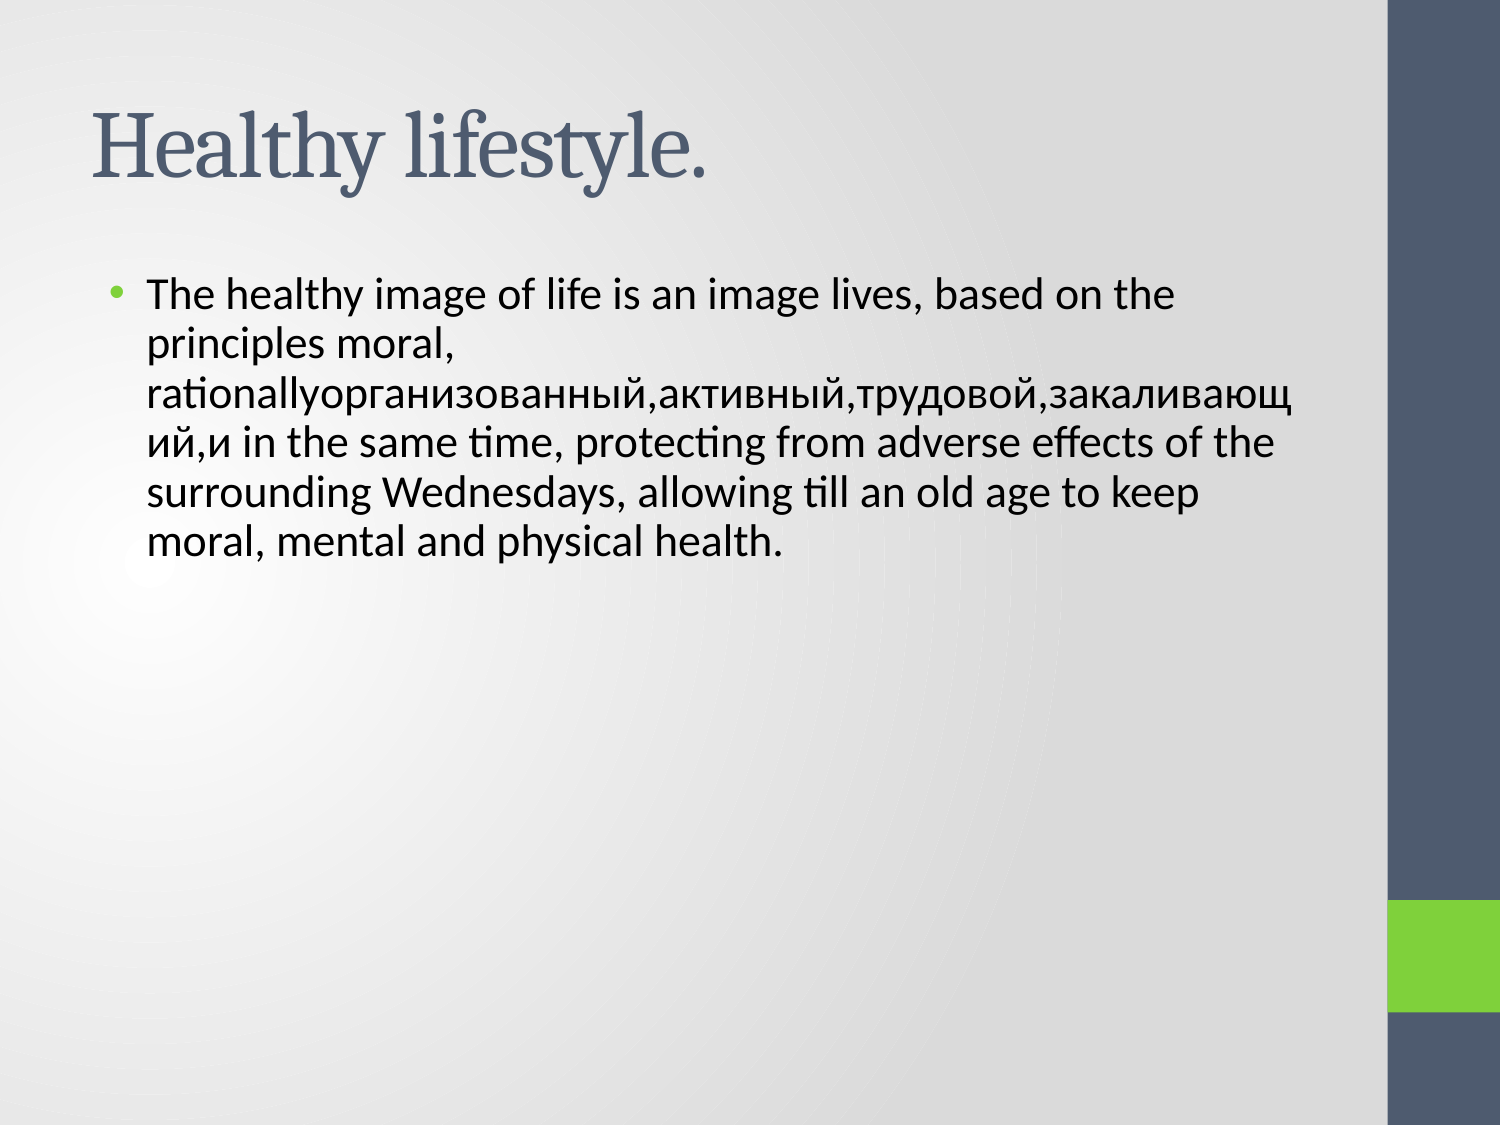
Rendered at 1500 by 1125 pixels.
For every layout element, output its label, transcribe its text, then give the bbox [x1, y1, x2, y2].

title Healthy lifestyle. [75, 45, 1325, 233]
list The healthy image of life is an image lives, based on the principles moral, rationallyорганизованный,активный,трудовой,закаливающий,и in the same time, protecting from adverse effects of the surrounding Wednesdays, allowing till an old age to keep moral, mental and physical health. [75, 262, 1325, 1050]
